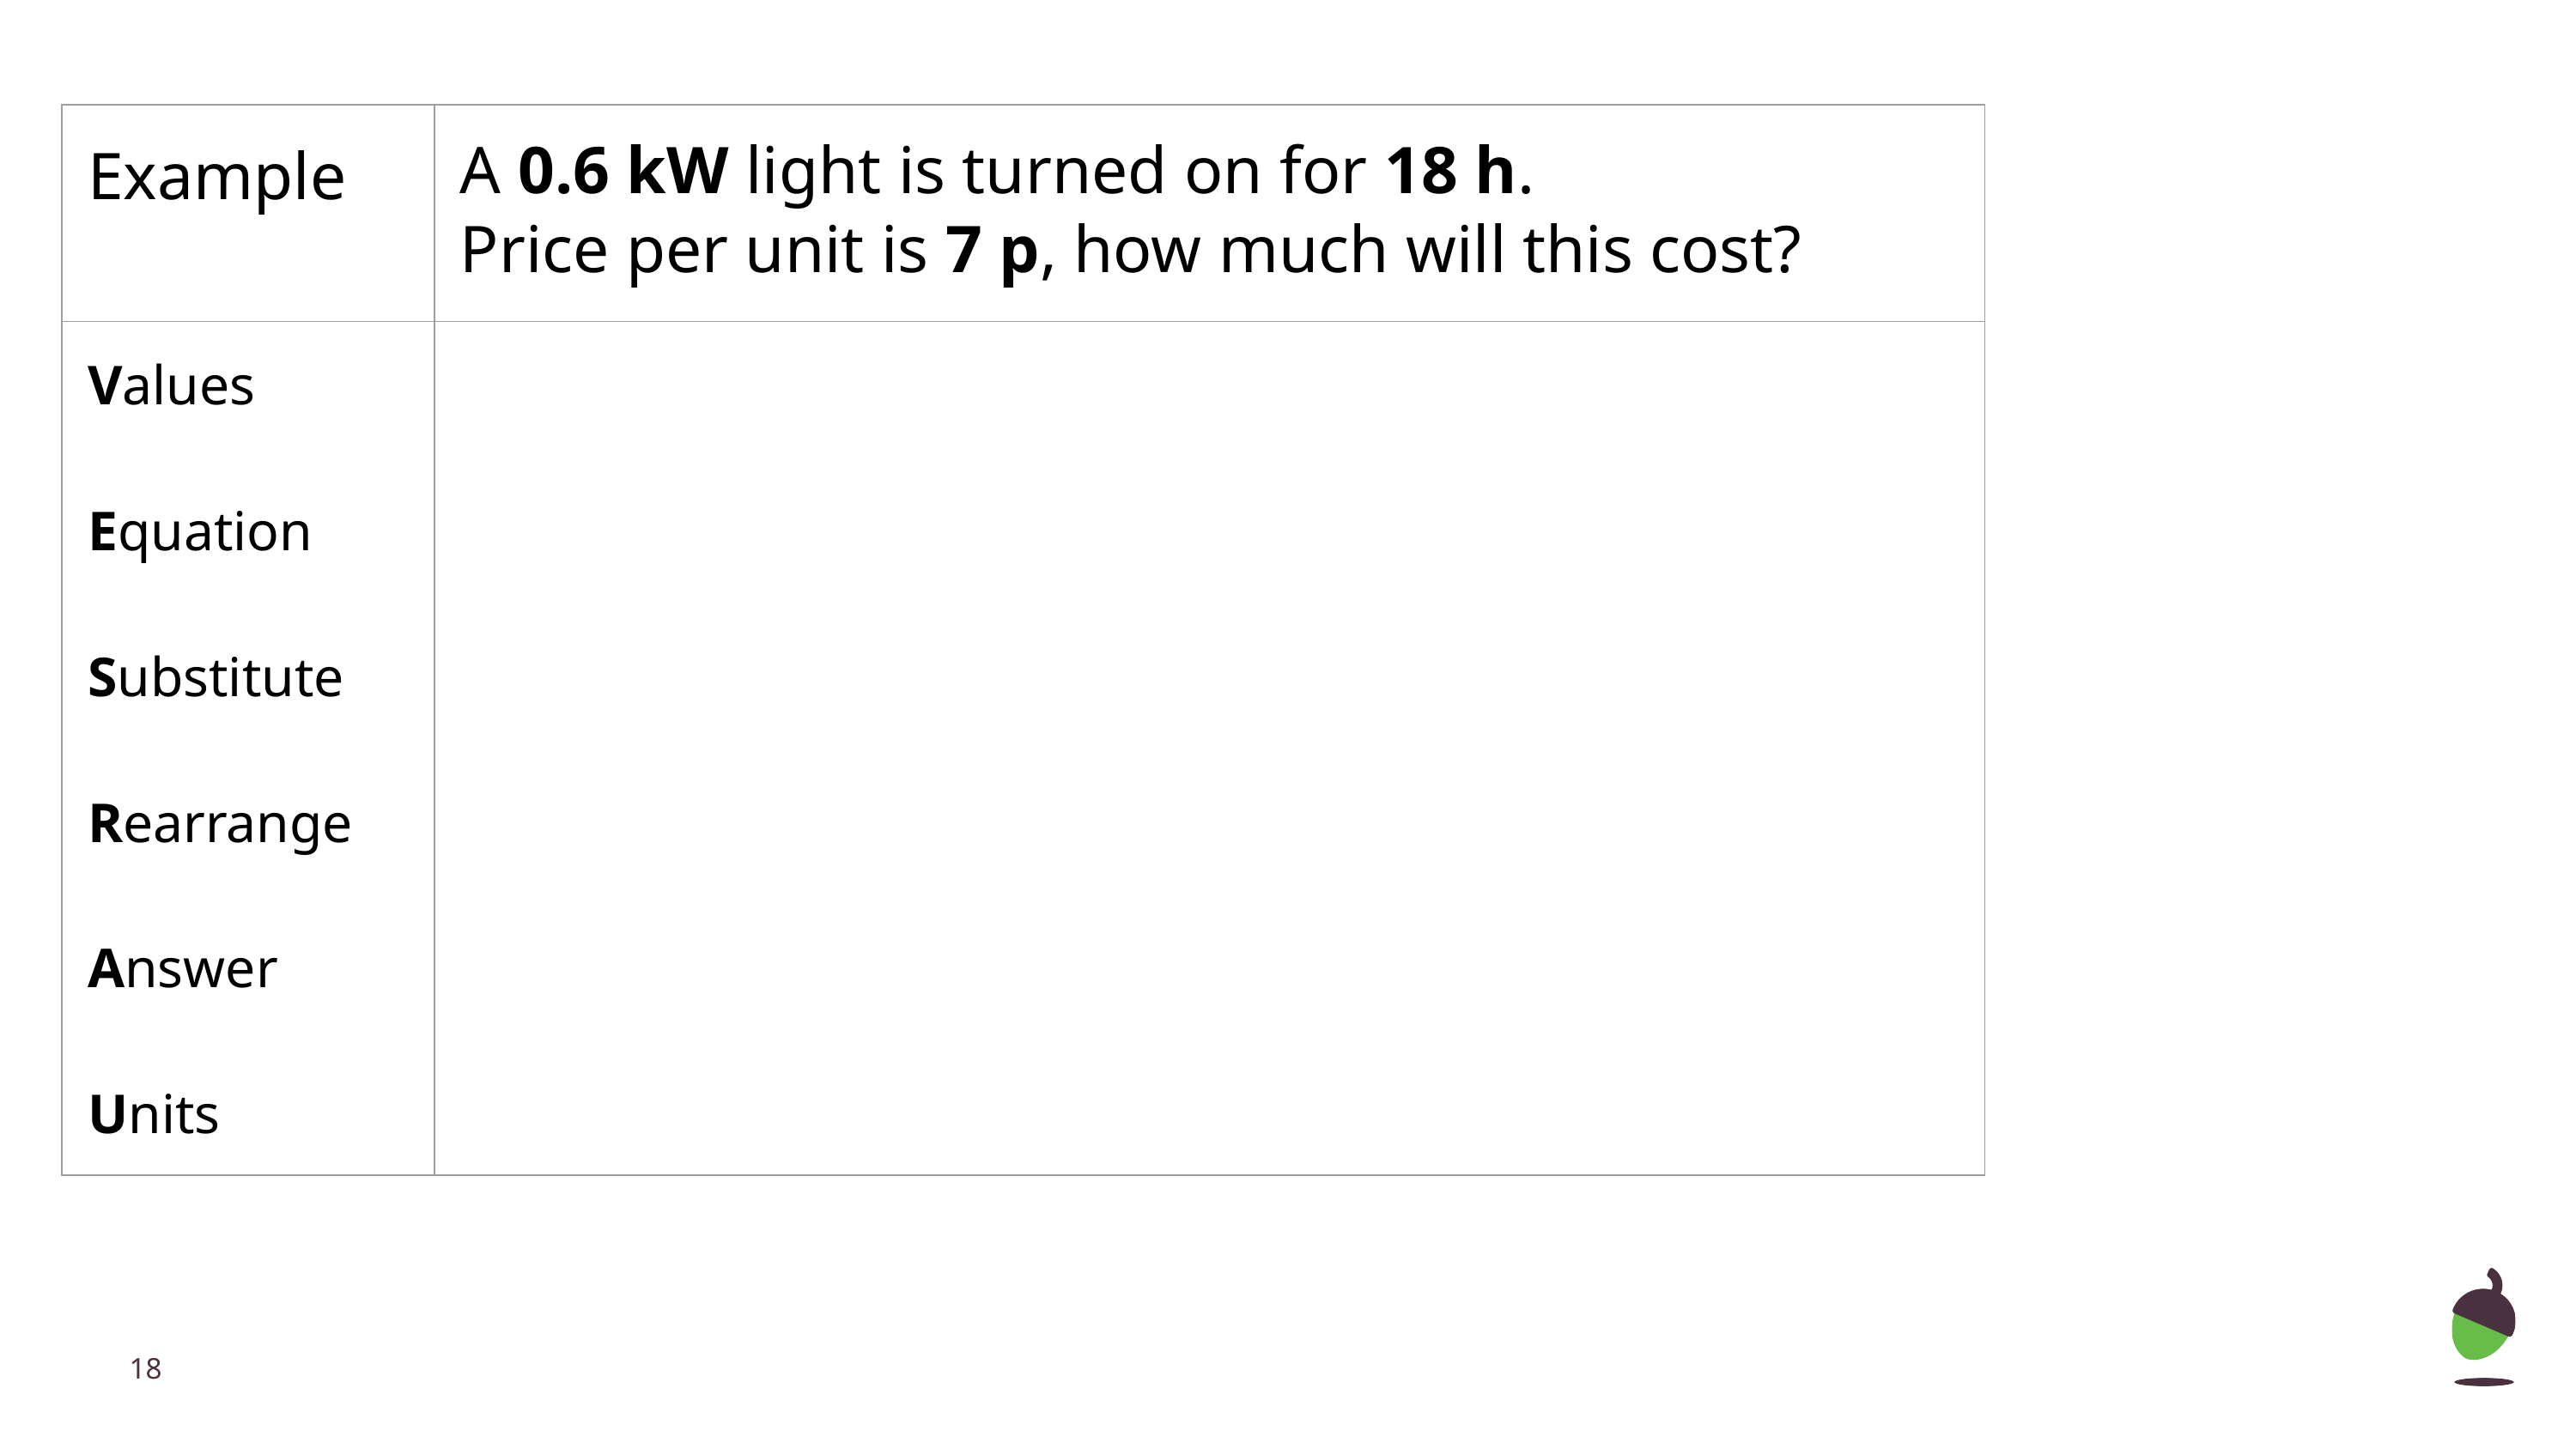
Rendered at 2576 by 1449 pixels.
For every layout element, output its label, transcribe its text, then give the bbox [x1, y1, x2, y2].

table_header A 0.6 kW light is turned on for 18 h. Price per unit is 7 p, how much will this cost? [435, 106, 1984, 321]
slide_number ‹#› [129, 1349, 332, 1401]
table_cell [435, 322, 1984, 1174]
table_header Example [63, 106, 434, 321]
picture [2451, 1268, 2516, 1386]
table_cell Values Equation Substitute Rearrange Answer Units [63, 322, 434, 1174]
